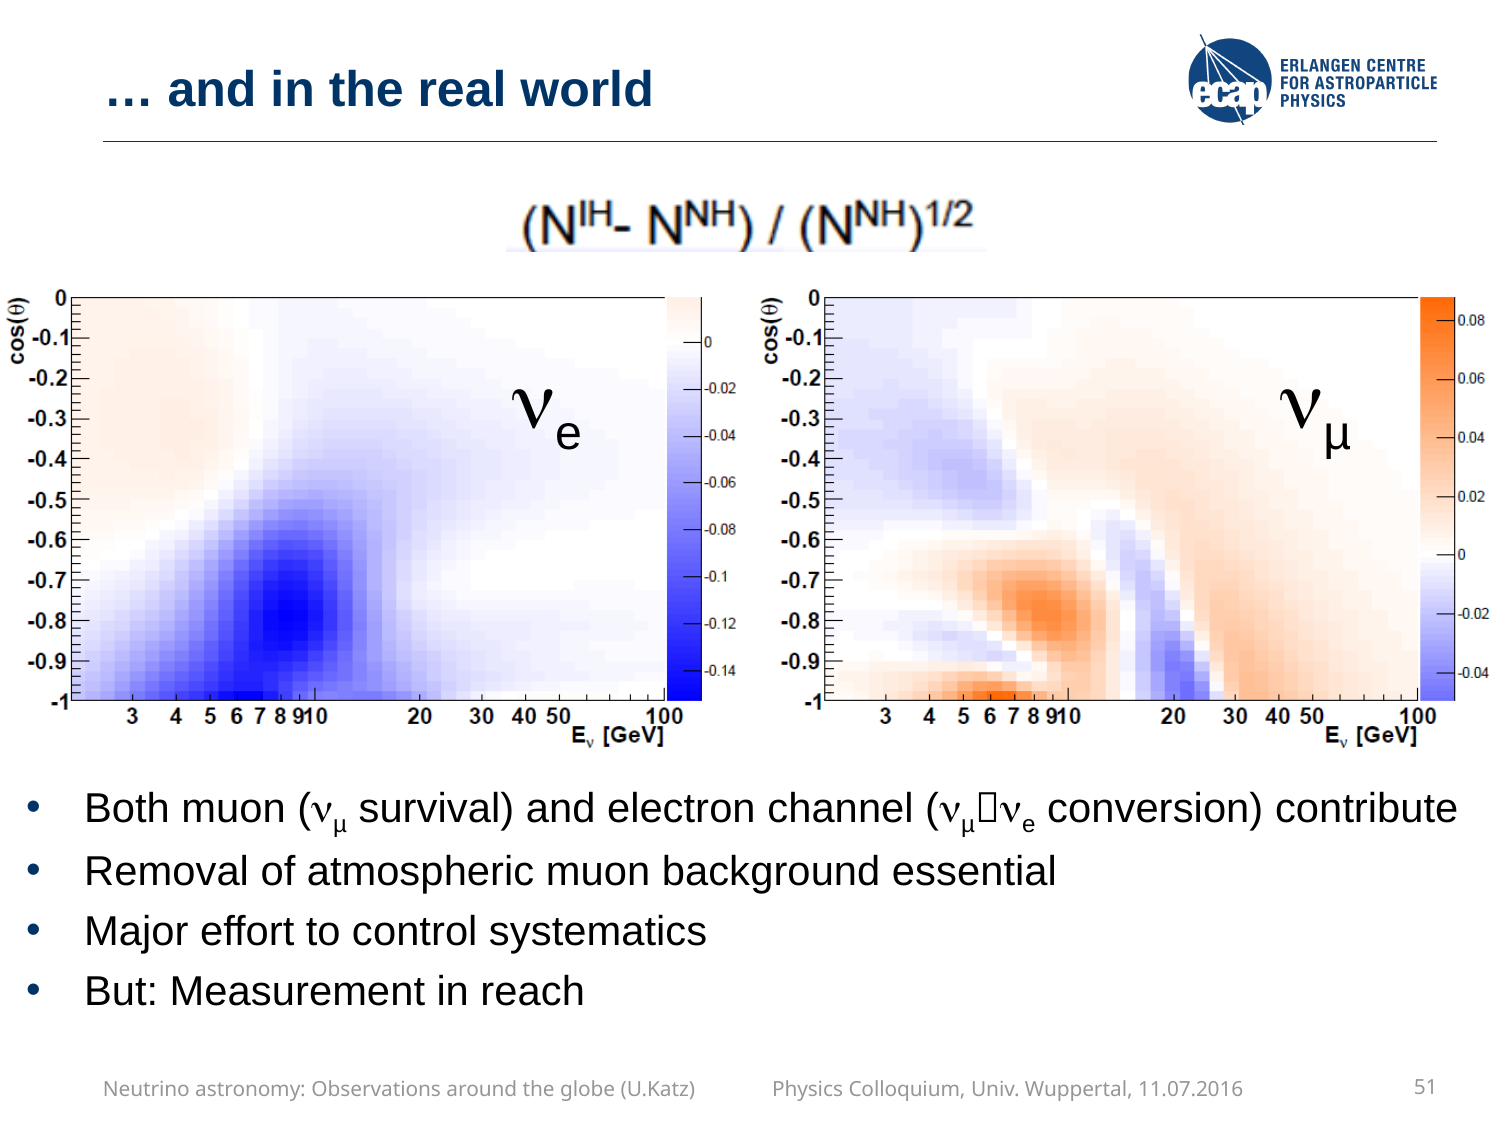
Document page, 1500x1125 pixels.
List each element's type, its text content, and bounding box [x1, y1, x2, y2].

slide_number 51 [1363, 1051, 1438, 1125]
footer Neutrino astronomy: Observations around the globe (U.Katz) Physics Colloquium, Univ. Wuppertal, 11.07.2016 [102, 1051, 1276, 1125]
picture [0, 273, 1500, 759]
text_box Both muon (nµ survival) and electron channel (nµne conversion) contribute Removal of atmospheric muon background essential Major effort to control systematics But: Measurement in reach [26, 780, 1500, 1026]
text_box … and in the real world [103, 24, 1417, 117]
picture [505, 181, 988, 252]
